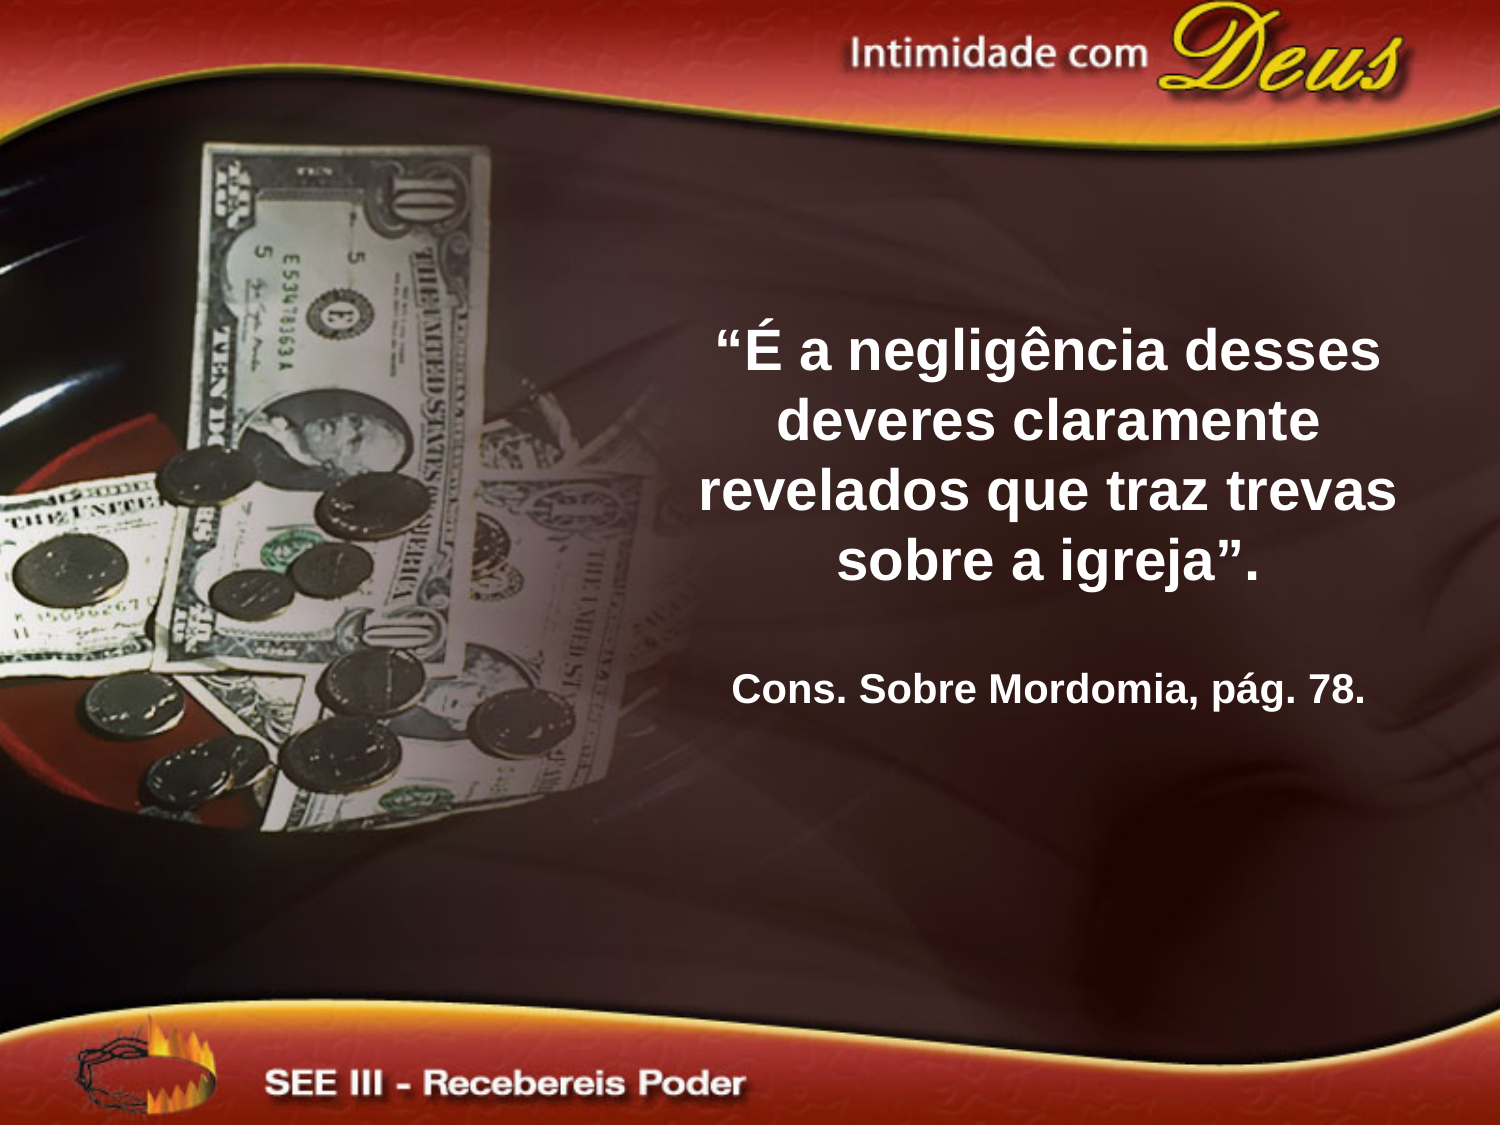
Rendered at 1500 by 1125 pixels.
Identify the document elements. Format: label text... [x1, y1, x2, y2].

picture [0, 0, 1500, 1125]
text_box “É a negligência desses deveres claramente revelados que traz trevas sobre a igreja”. Cons. Sobre Mordomia, pág. 78. [656, 304, 1442, 930]
